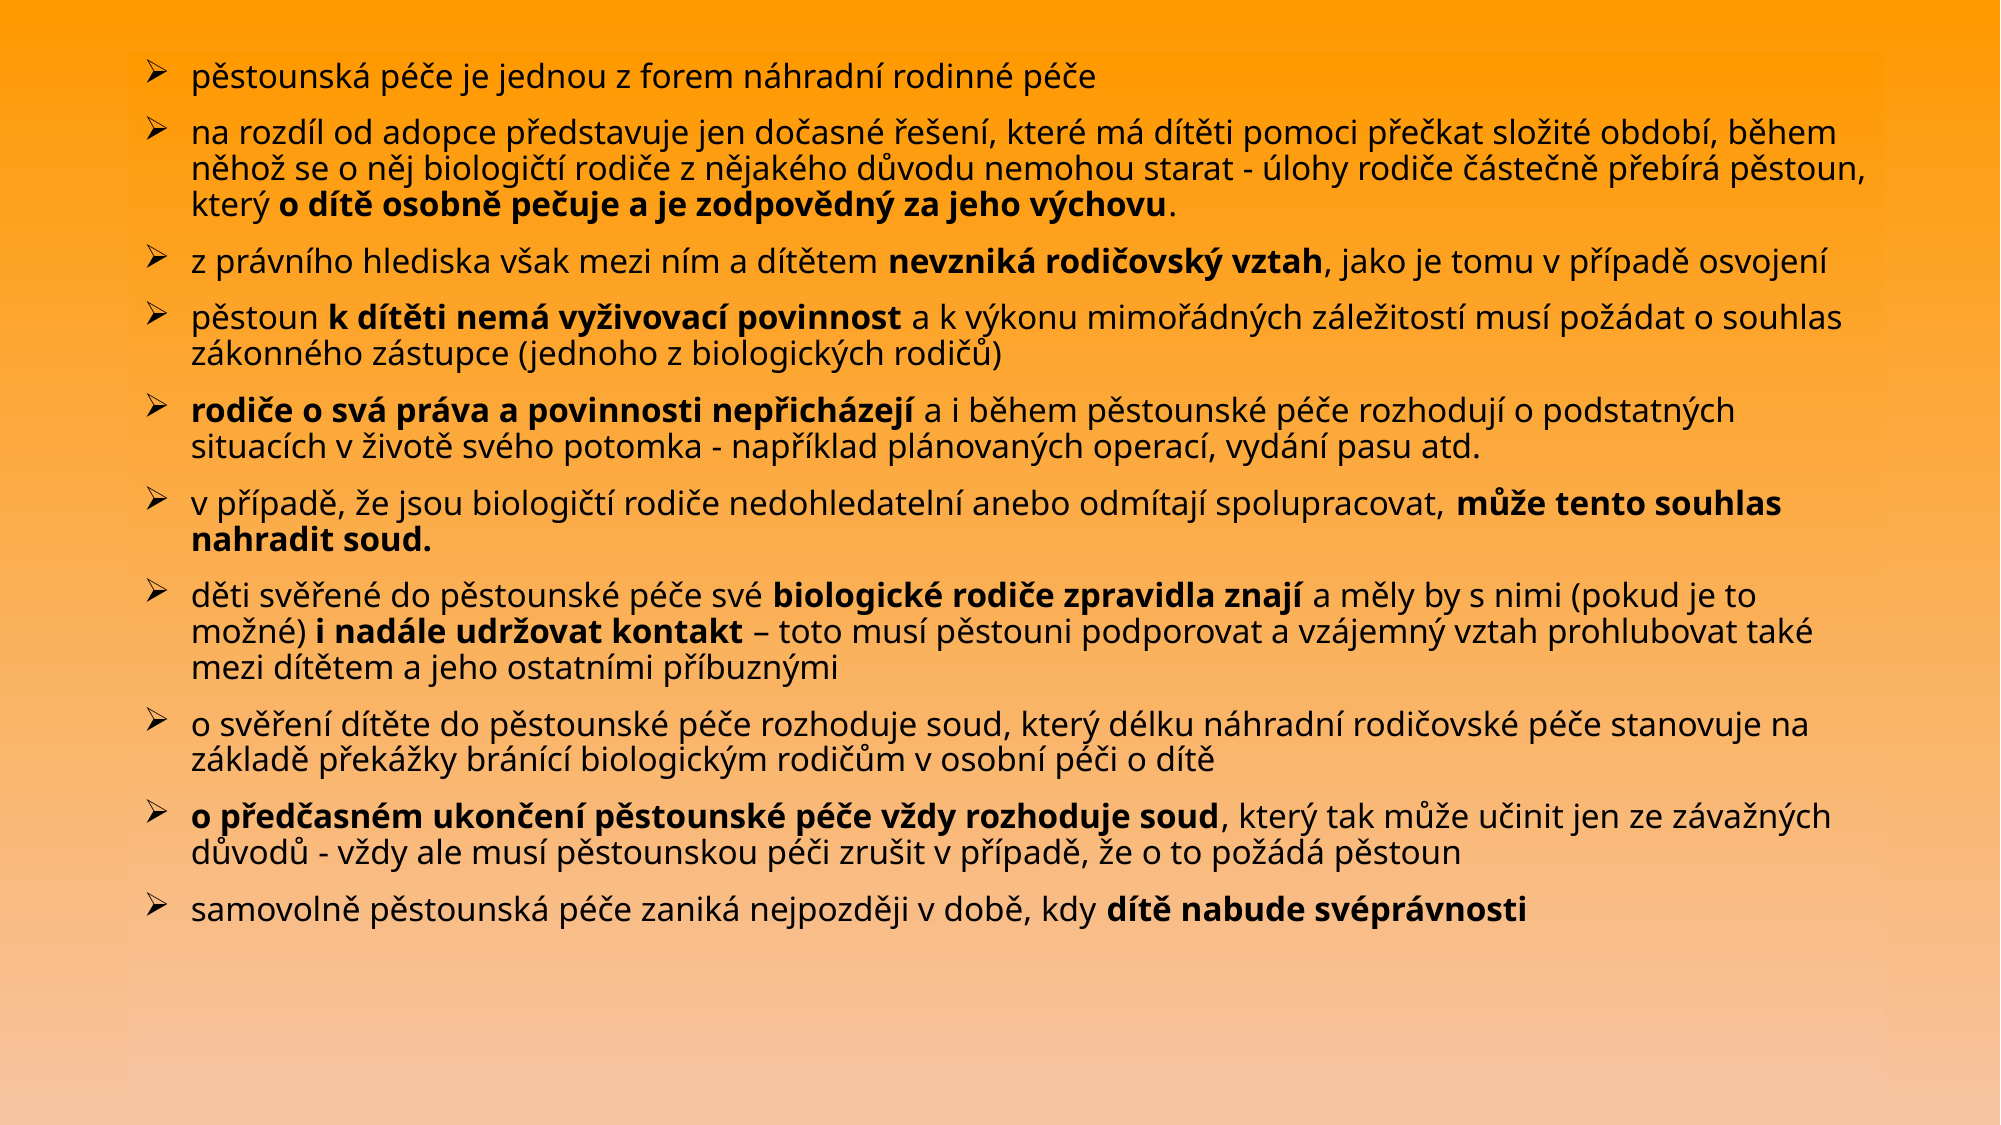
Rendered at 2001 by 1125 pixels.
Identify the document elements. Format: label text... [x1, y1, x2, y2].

subtitle pěstounská péče je jednou z forem náhradní rodinné péče na rozdíl od adopce představuje jen dočasné řešení, které má dítěti pomoci přečkat složité období, během něhož se o něj biologičtí rodiče z nějakého důvodu nemohou starat - úlohy rodiče částečně přebírá pěstoun, který o dítě osobně pečuje a je zodpovědný za jeho výchovu. z právního hlediska však mezi ním a dítětem nevzniká rodičovský vztah, jako je tomu v případě osvojení pěstoun k dítěti nemá vyživovací povinnost a k výkonu mimořádných záležitostí musí požádat o souhlas zákonného zástupce (jednoho z biologických rodičů) rodiče o svá práva a povinnosti nepřicházejí a i během pěstounské péče rozhodují o podstatných situacích v životě svého potomka - například plánovaných operací, vydání pasu atd. v případě, že jsou biologičtí rodiče nedohledatelní anebo odmítají spolupracovat, může tento souhlas nahradit soud. děti svěřené do pěstounské péče své biologické rodiče zpravidla znají a měly by s nimi (pokud je to možné) i nadále udržovat kontakt – toto musí pěstouni podporovat a vzájemný vztah prohlubovat také mezi dítětem a jeho ostatními příbuznými o svěření dítěte do pěstounské péče rozhoduje soud, který délku náhradní rodičovské péče stanovuje na základě překážky bránící biologickým rodičům v osobní péči o dítě o předčasném ukončení pěstounské péče vždy rozhoduje soud, který tak může učinit jen ze závažných důvodů - vždy ale musí pěstounskou péči zrušit v případě, že o to požádá pěstoun samovolně pěstounská péče zaniká nejpozději v době, kdy dítě nabude svéprávnosti [128, 52, 1885, 1093]
